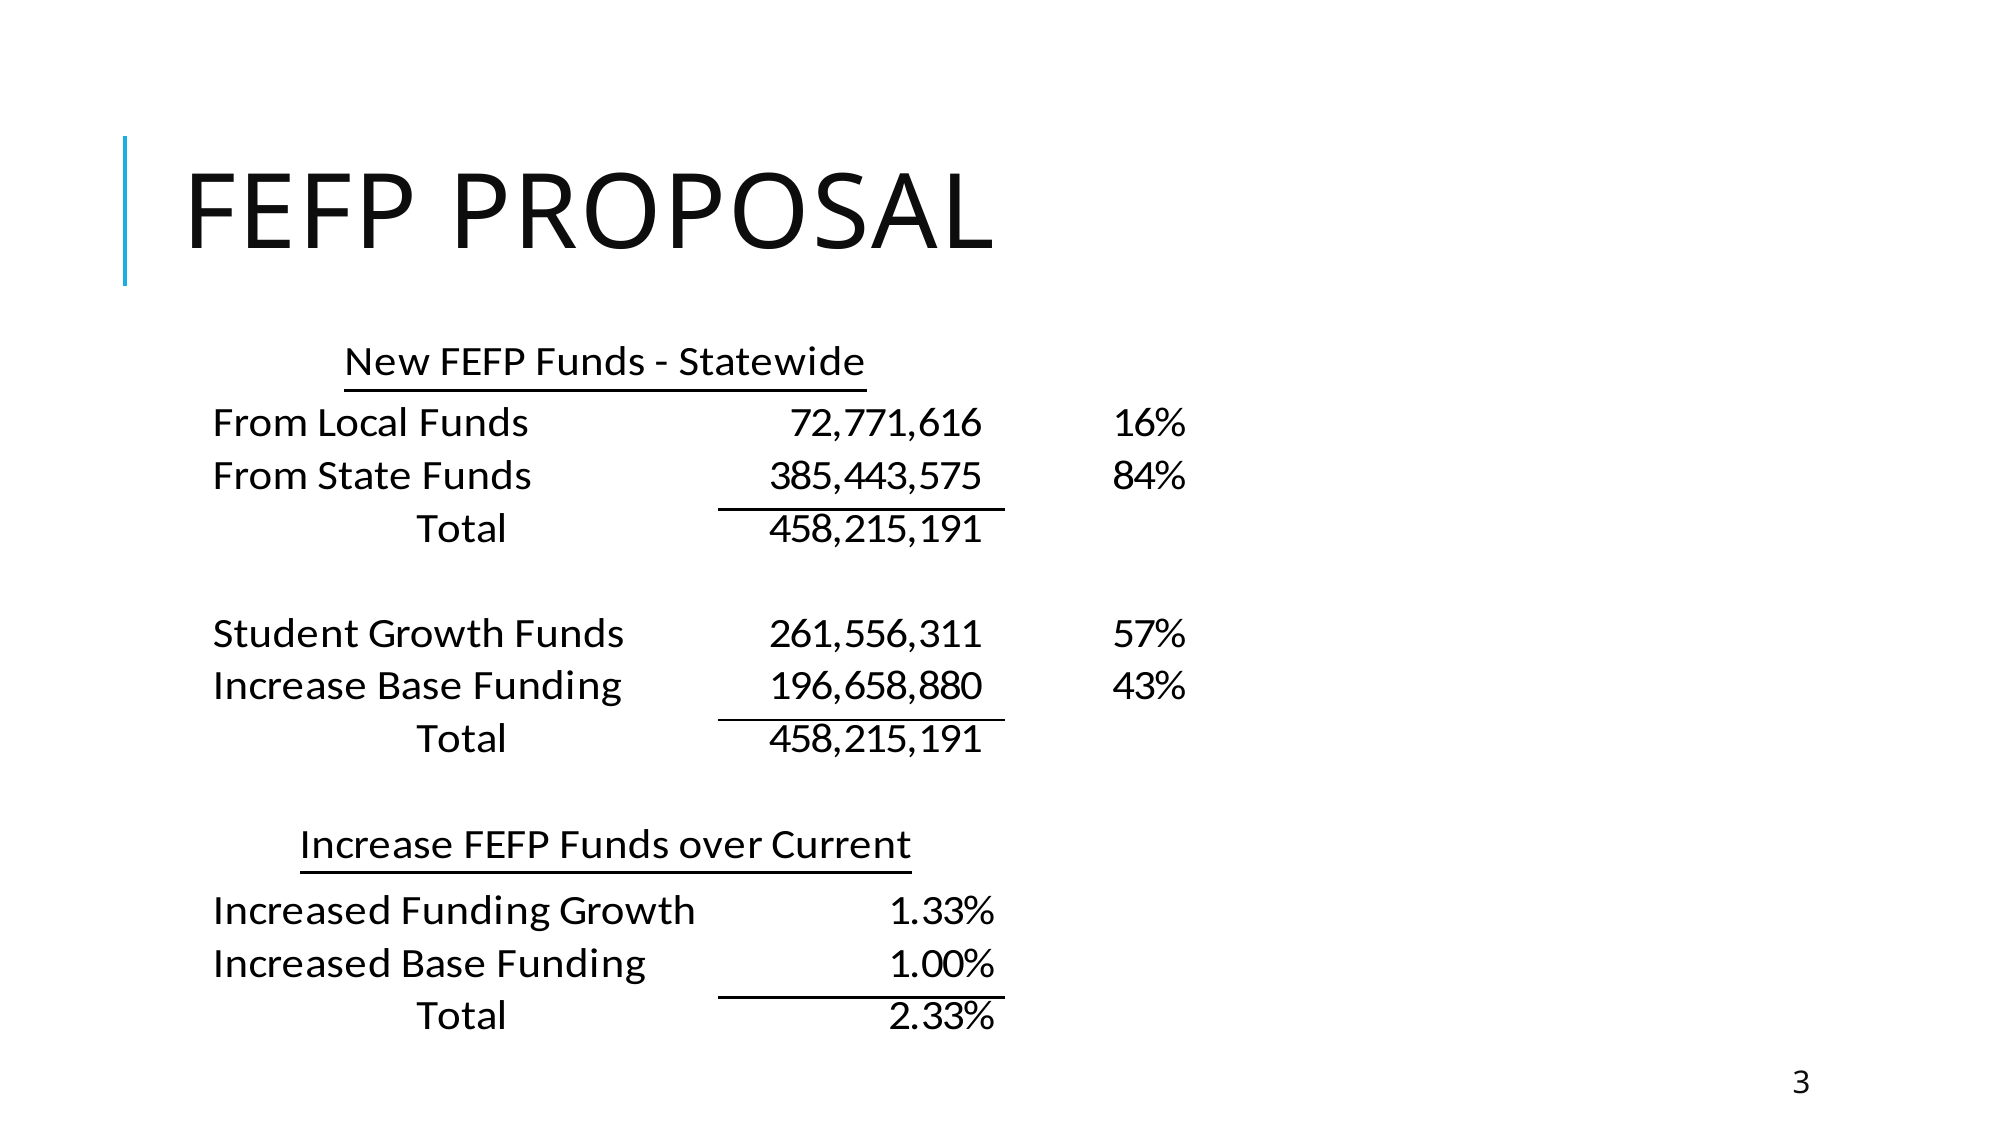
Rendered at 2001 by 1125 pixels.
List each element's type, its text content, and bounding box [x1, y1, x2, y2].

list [203, 341, 1197, 1052]
title FEFP Proposal [168, 96, 1763, 342]
slide_number 2 [1777, 1061, 1938, 1107]
